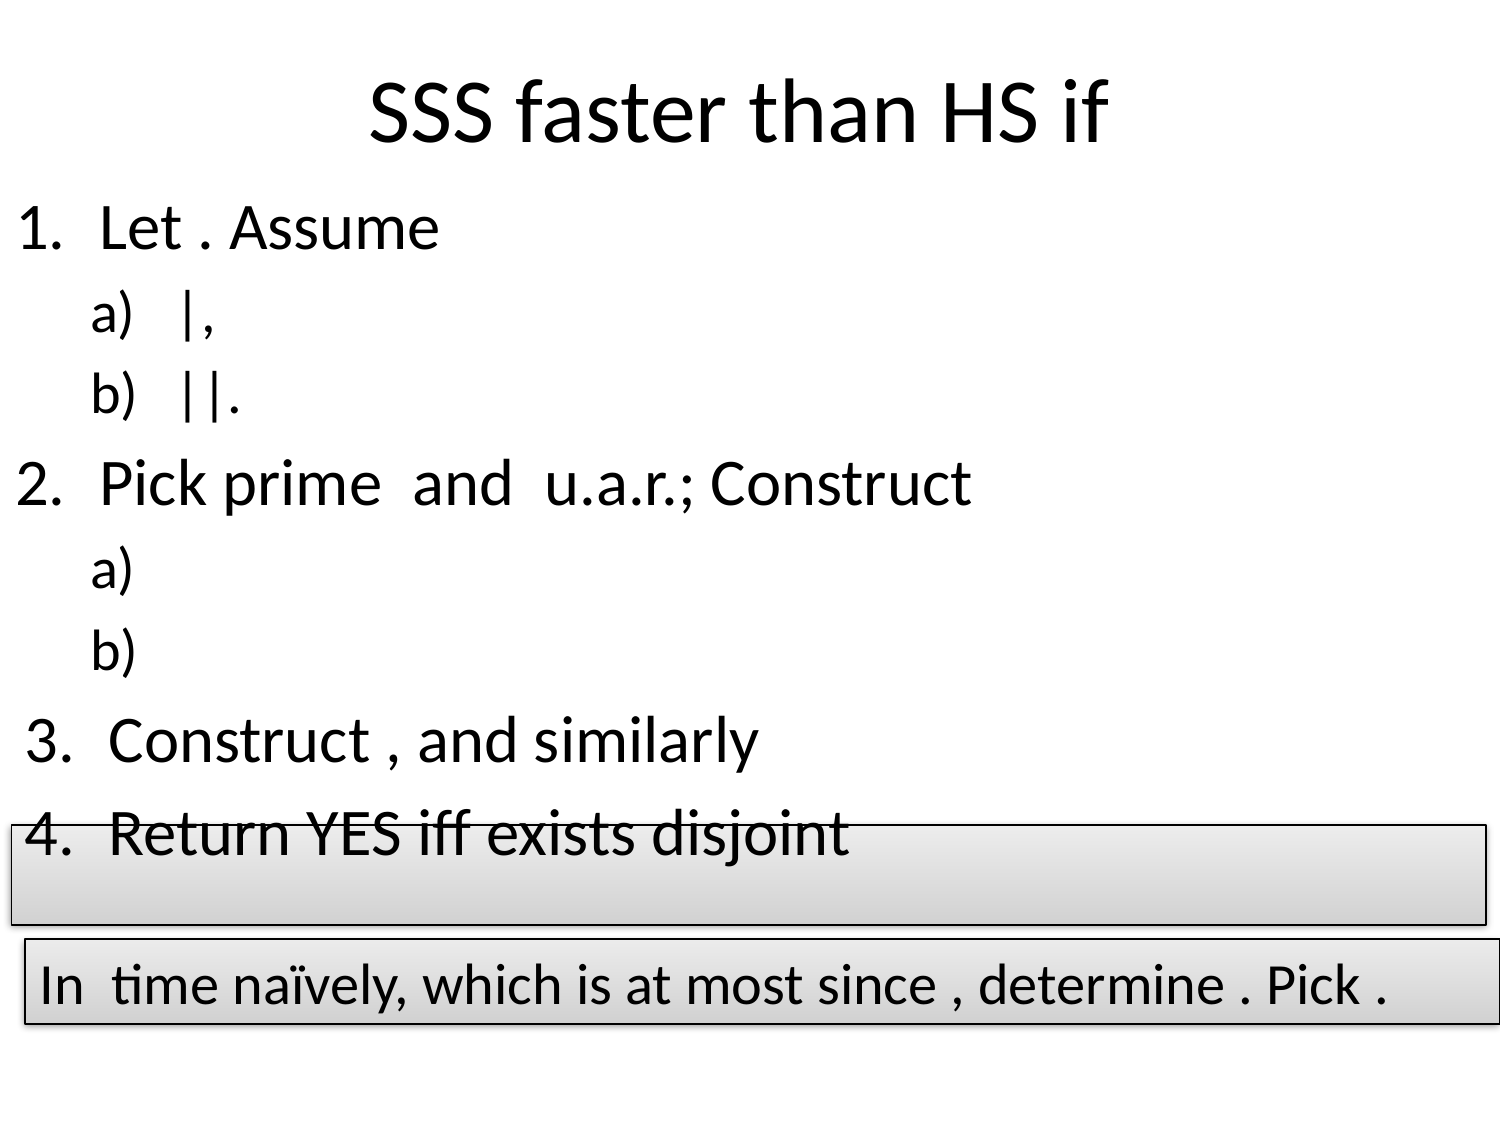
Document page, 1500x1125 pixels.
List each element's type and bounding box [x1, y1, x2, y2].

text_box [11, 824, 1487, 926]
